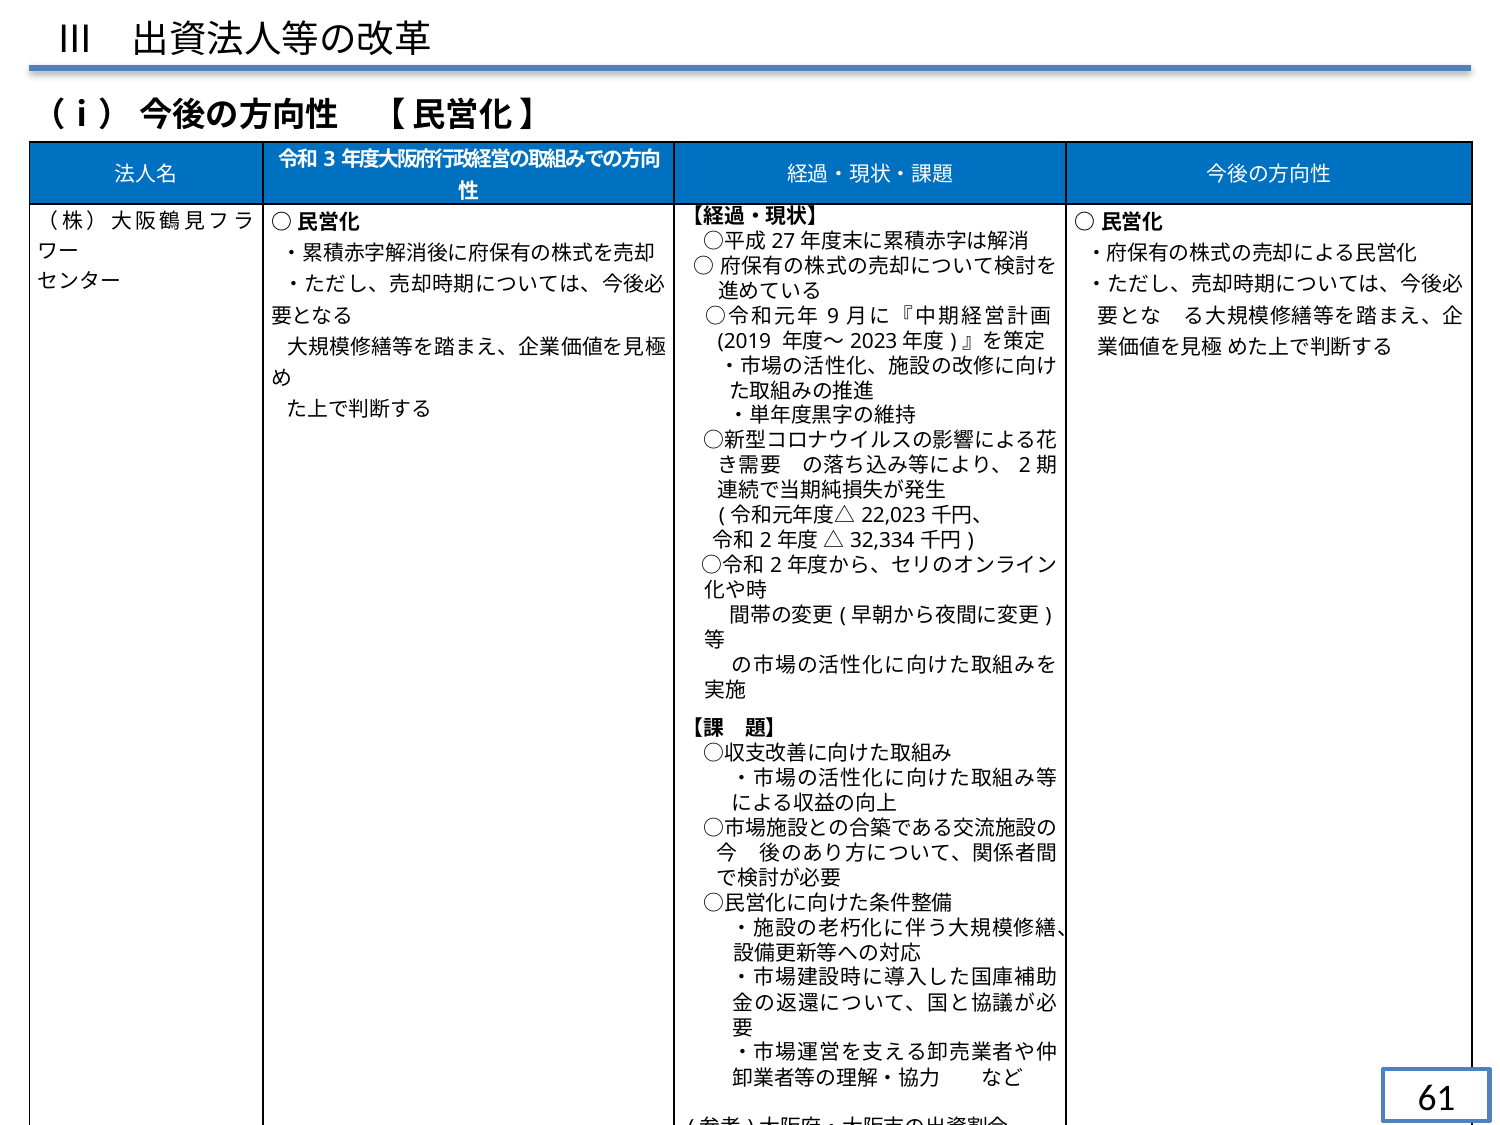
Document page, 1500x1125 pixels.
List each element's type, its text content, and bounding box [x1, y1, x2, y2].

table_cell （株）大阪鶴見フラワー センター [30, 205, 262, 1125]
table_header 今後の方向性 [1067, 143, 1471, 203]
text_box 61 [1381, 1067, 1492, 1123]
text_box （ⅰ） 今後の方向性 【 民営化 】 [17, 86, 569, 141]
table_cell ○民営化 ・累積赤字解消後に府保有の株式を売却 ・ただし、売却時期については、今後必要となる 大規模修繕等を踏まえ、企業価値を見極め た上で判断する [264, 205, 673, 1125]
table_cell ○民営化 ・府保有の株式の売却による民営化 ・ただし、売却時期については、今後必要とな る大規模修繕等を踏まえ、企業価値を見極 めた上で判断する [1067, 205, 1471, 1125]
table_header 令和3年度大阪府行政経営の取組みでの方向性 [264, 143, 673, 203]
text_box Ⅲ 出資法人等の改革 [4, 7, 1340, 67]
table_header 経過・現状・課題 [675, 143, 1065, 203]
table_header 法人名 [30, 143, 262, 203]
table_cell 【経過・現状】 ○平成27年度末に累積赤字は解消 ○府保有の株式の売却について検討を進めている ○令和元年9月に『中期経営計画(2019 年度～2023年度)』を策定 ・市場の活性化、施設の改修に向けた取組みの推進 ・単年度黒字の維持 ○新型コロナウイルスの影響による花き需要 の落ち込み等により、2期連続で当期純損失が発生 (令和元年度△22,023千円、 令和2年度 △32,334千円) ○令和2年度から、セリのオンライン化や時 間帯の変更(早朝から夜間に変更)等 の市場の活性化に向けた取組みを実施 【課 題】 ○収支改善に向けた取組み ・市場の活性化に向けた取組み等による収益の向上 ○市場施設との合築である交流施設の今 後のあり方について、関係者間で検討が必要 ○民営化に向けた条件整備 ・施設の老朽化に伴う大規模修繕、設備更新等への対応 ・市場建設時に導入した国庫補助金の返還について、国と協議が必要 ・市場運営を支える卸売業者や仲卸業者等の理解・協力 など (参考)大阪府・大阪市の出資割合 ・大阪府：25.5％ ・大阪市：25.5％ [675, 205, 1065, 1125]
